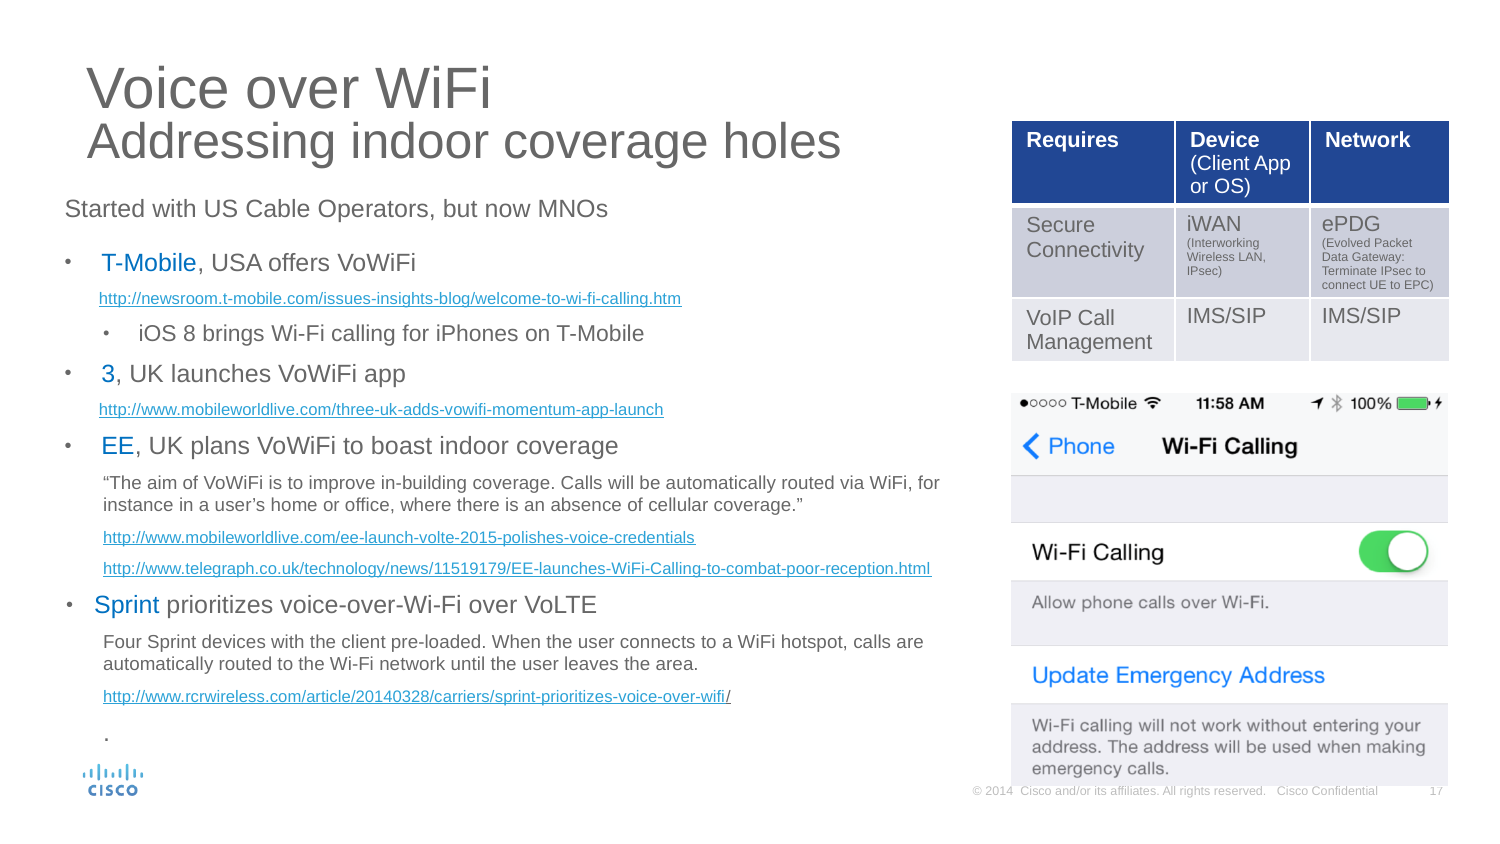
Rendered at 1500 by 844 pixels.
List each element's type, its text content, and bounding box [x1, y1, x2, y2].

table_header Network [1311, 121, 1449, 203]
table_cell IMS/SIP [1311, 299, 1449, 361]
picture [77, 784, 149, 803]
table_cell IMS/SIP [1176, 299, 1309, 361]
picture [1011, 392, 1448, 786]
table_header Device (Client App or OS) [1176, 121, 1309, 203]
table_cell VoIP Call Management [1012, 299, 1174, 361]
table_cell iWAN (Interworking Wireless LAN, IPsec) [1176, 208, 1309, 297]
table_cell ePDG (Evolved Packet Data Gateway: Terminate IPsec to connect UE to EPC) [1311, 208, 1449, 297]
table_cell Secure Connectivity [1012, 208, 1174, 297]
table_header Requires [1012, 121, 1174, 203]
title Voice over WiFi Addressing indoor coverage holes [71, 55, 1441, 176]
list Started with US Cable Operators, but now MNOs T-Mobile, USA offers VoWiFi http://newsroom.t-mobile.com/issues-insights-blog/welcome-to-wi-fi-calling.htm iOS 8 brings Wi-Fi calling for iPhones on T-Mobile 3, UK launches VoWiFi app http://www.mobileworldlive.com/three-uk-adds-vowifi-momentum-app-launch EE, UK plans VoWiFi to boast indoor coverage “The aim of VoWiFi is to improve in-building coverage. Calls will be automatically routed via WiFi, for instance in a user’s home or office, where there is an absence of cellular coverage.” http://www.mobileworldlive.com/ee-launch-volte-2015-polishes-voice-credentials http://www.telegraph.co.uk/technology/news/11519179/EE-launches-WiFi-Calling-to-combat-poor-reception.html Sprint prioritizes voice-over-Wi-Fi over VoLTE Four Sprint devices with the client pre-loaded. When the user connects to a WiFi hotspot, calls are automatically routed to the Wi-Fi network until the user leaves the area. http://www.rcrwireless.com/article/20140328/carriers/sprint-prioritizes-voice-over-wifi/ . [40, 187, 973, 784]
